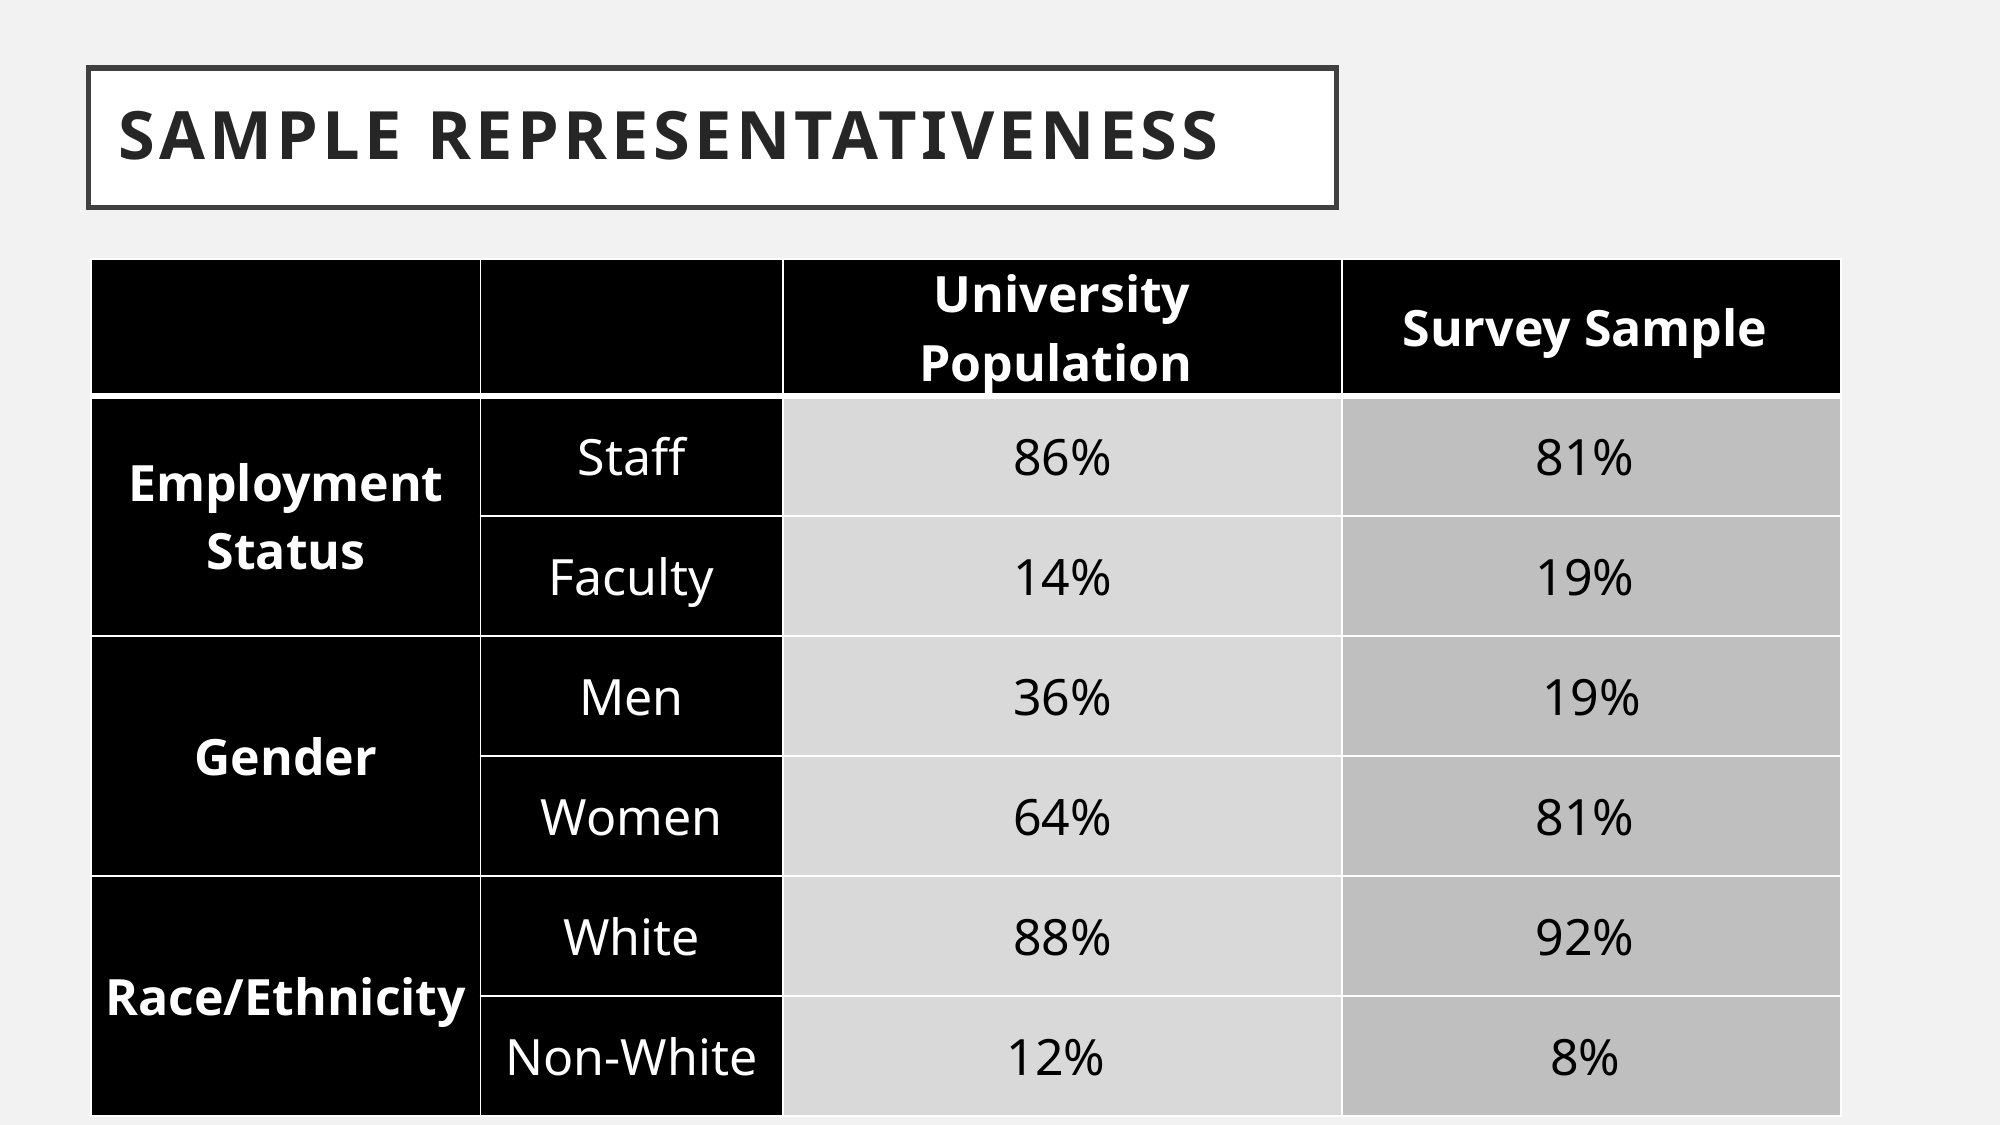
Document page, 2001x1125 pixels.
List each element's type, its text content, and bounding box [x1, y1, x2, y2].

table_cell 86% [784, 399, 1341, 515]
table_cell 36% [784, 637, 1341, 755]
table_cell 64% [784, 757, 1341, 875]
table_header University Population [784, 260, 1341, 393]
table_cell White [481, 877, 782, 995]
table_cell Staff [481, 399, 782, 515]
table_cell Employment Status [92, 399, 480, 635]
table_header Survey Sample [1343, 260, 1840, 393]
table_header [92, 260, 480, 393]
table_cell 81% [1343, 757, 1840, 875]
table_cell 19% [1343, 637, 1840, 755]
table_cell Women [481, 757, 782, 875]
table_cell 8% [1343, 997, 1840, 1115]
table_cell Faculty [481, 517, 782, 635]
table_cell Race/Ethnicity [92, 877, 480, 1115]
title Sample Representativeness [86, 65, 1339, 210]
table_cell 92% [1343, 877, 1840, 995]
table_header [481, 260, 782, 393]
table_cell Gender [92, 637, 480, 875]
table_cell 12% [784, 997, 1341, 1115]
table_cell 19% [1343, 517, 1840, 635]
table_cell 81% [1343, 399, 1840, 515]
table_cell Non-White [481, 997, 782, 1115]
table_cell 88% [784, 877, 1341, 995]
table_cell Men [481, 637, 782, 755]
table_cell 14% [784, 517, 1341, 635]
